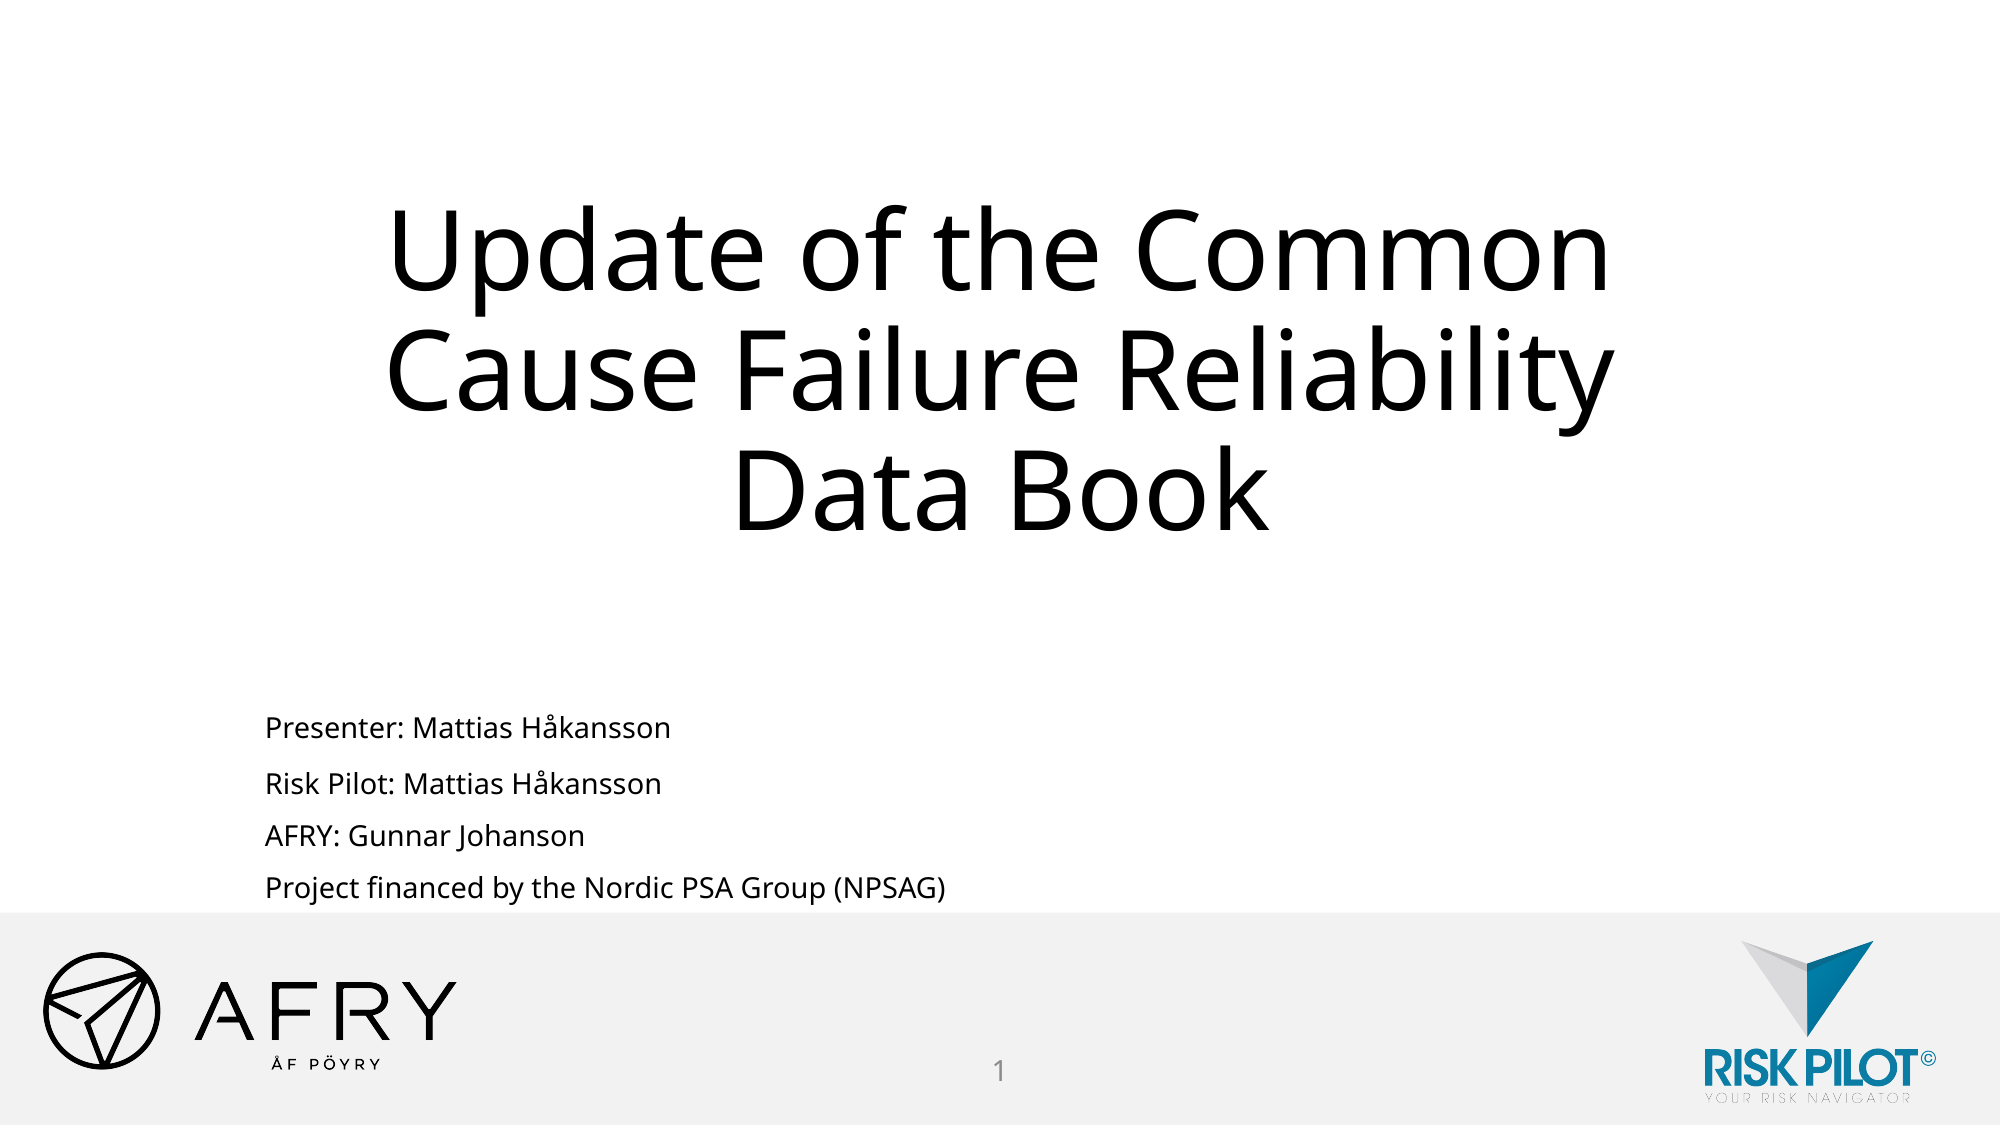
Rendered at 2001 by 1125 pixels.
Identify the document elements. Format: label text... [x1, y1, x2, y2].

title Update of the Common Cause Failure Reliability Data Book [249, 184, 1750, 534]
picture [1927, 1054, 1936, 1060]
slide_number 1 [774, 1042, 1225, 1103]
subtitle Presenter: Mattias Håkansson Risk Pilot: Mattias Håkansson AFRY: Gunnar Johanson Project financed by the Nordic PSA Group (NPSAG) [249, 534, 1750, 913]
picture [1705, 941, 1936, 1103]
picture [43, 952, 457, 1070]
